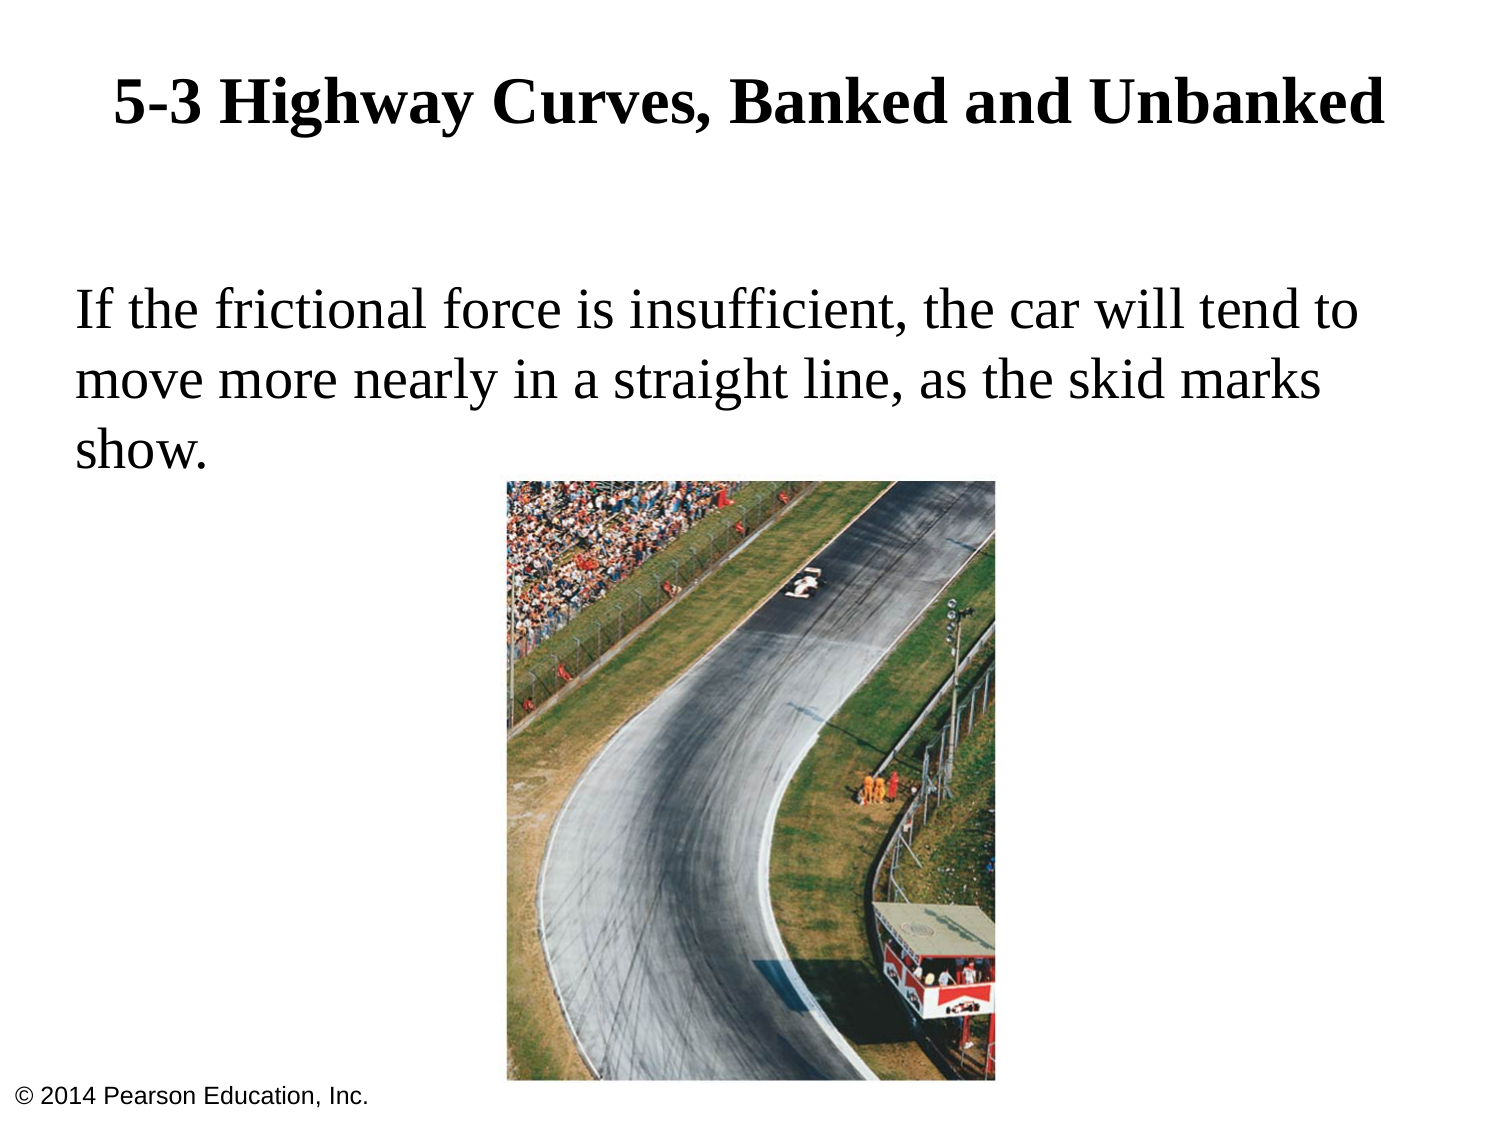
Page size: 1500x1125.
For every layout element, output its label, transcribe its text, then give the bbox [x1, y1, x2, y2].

title 5-3 Highway Curves, Banked and Unbanked [75, 2, 1425, 191]
slide_number © 2014 Pearson Education, Inc. [0, 1065, 401, 1125]
list If the frictional force is insufficient, the car will tend to move more nearly in a straight line, as the skid marks show. [75, 262, 1425, 1005]
picture [500, 474, 1002, 1090]
